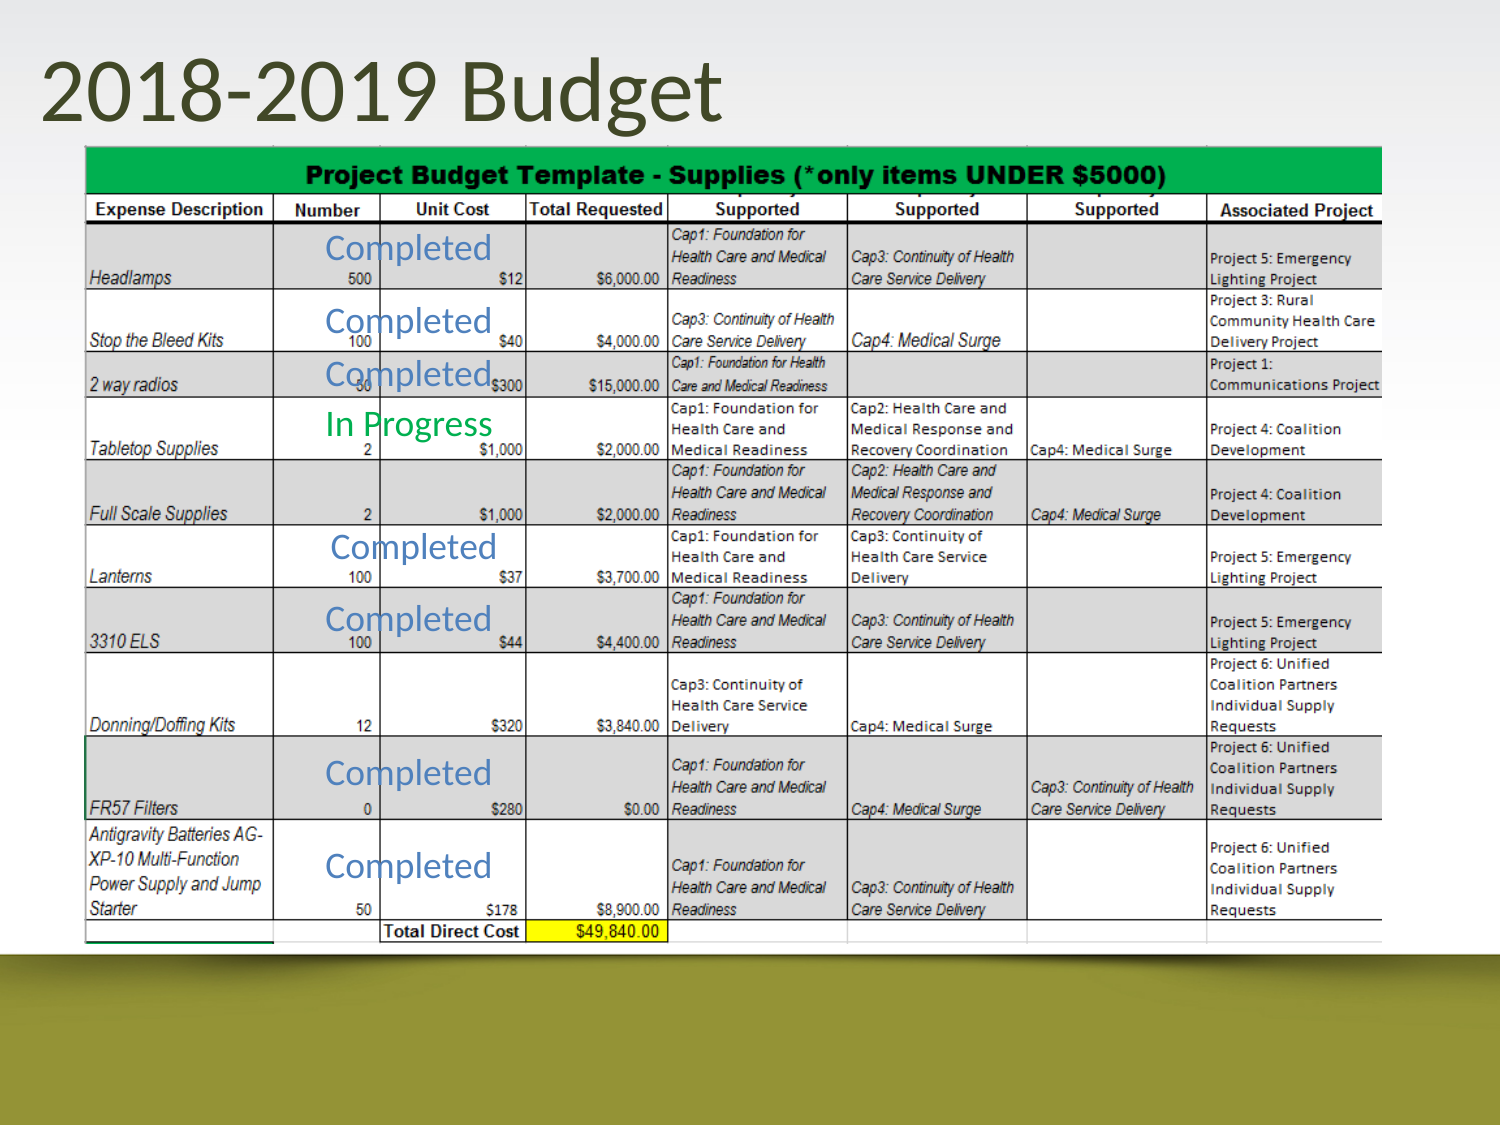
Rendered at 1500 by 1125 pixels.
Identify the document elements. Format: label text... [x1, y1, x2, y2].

title 2018-2019 Budget [24, 22, 1475, 185]
picture [0, 0, 1500, 1125]
